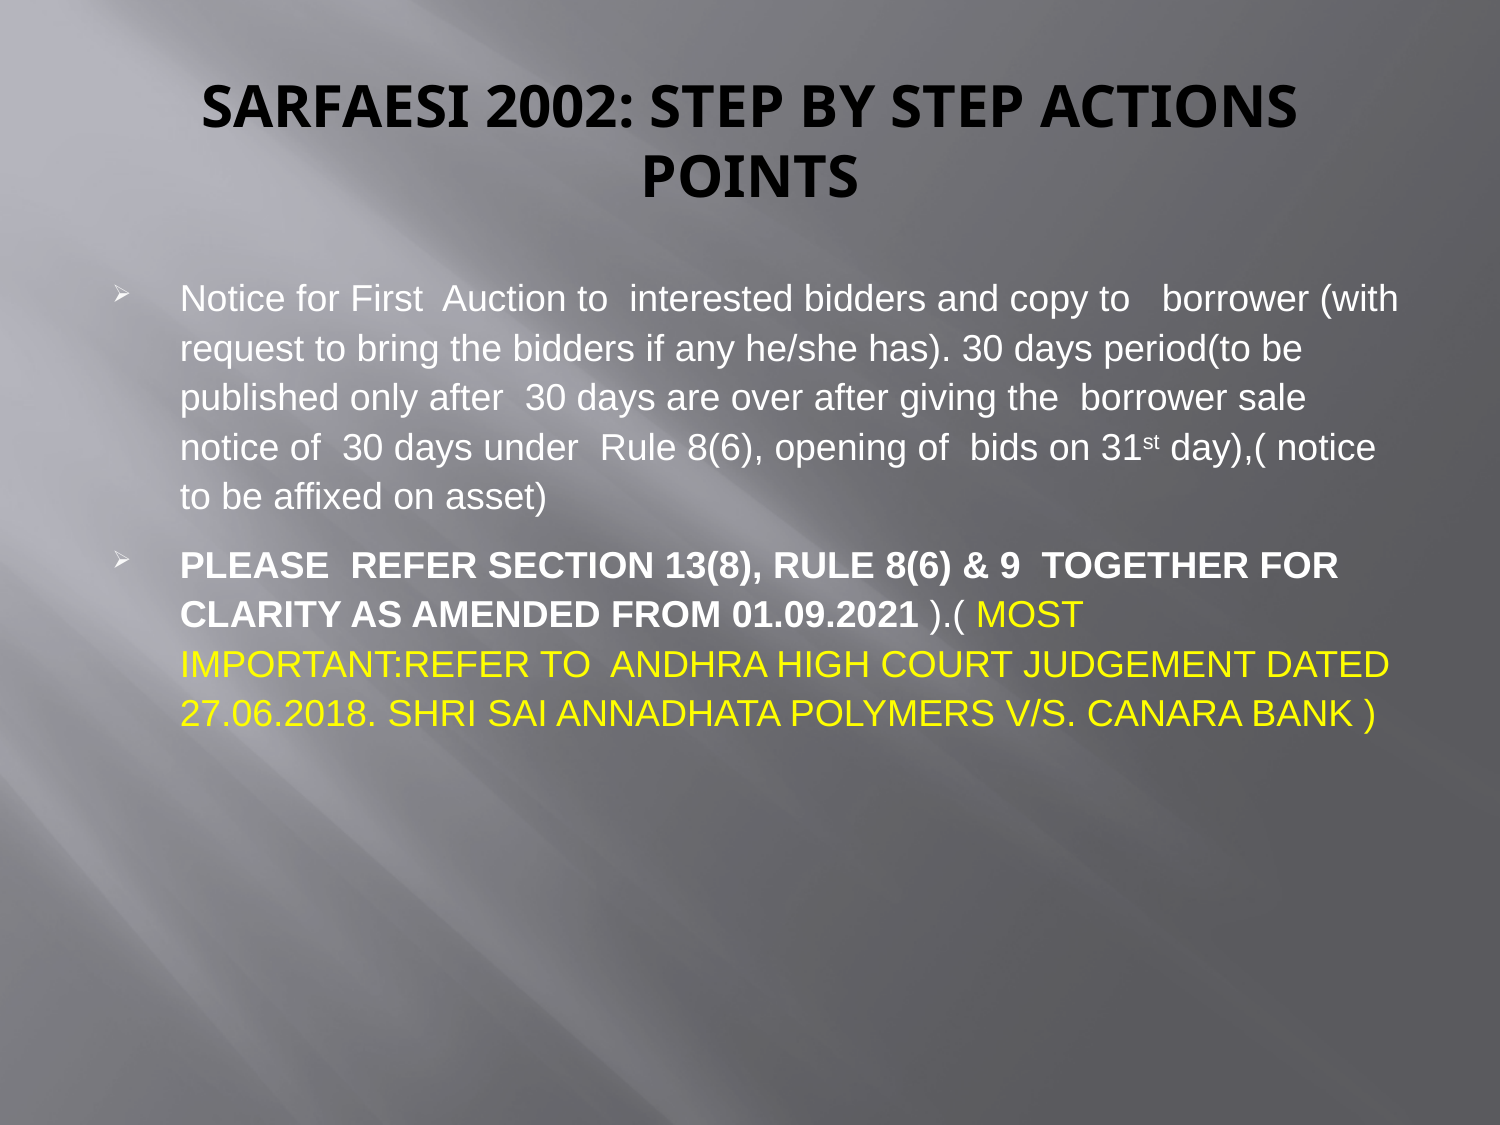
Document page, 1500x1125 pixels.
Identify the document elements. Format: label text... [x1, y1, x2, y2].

title SARFAESI 2002: STEP BY STEP ACTIONS POINTS [75, 45, 1425, 233]
list Notice for First Auction to interested bidders and copy to borrower (with request to bring the bidders if any he/she has). 30 days period(to be published only after 30 days are over after giving the borrower sale notice of 30 days under Rule 8(6), opening of bids on 31st day),( notice to be affixed on asset) PLEASE REFER SECTION 13(8), RULE 8(6) & 9 TOGETHER FOR CLARITY AS AMENDED FROM 01.09.2021 ).( MOST IMPORTANT:REFER TO ANDHRA HIGH COURT JUDGEMENT DATED 27.06.2018. SHRI SAI ANNADHATA POLYMERS V/S. CANARA BANK ) [75, 262, 1425, 1035]
